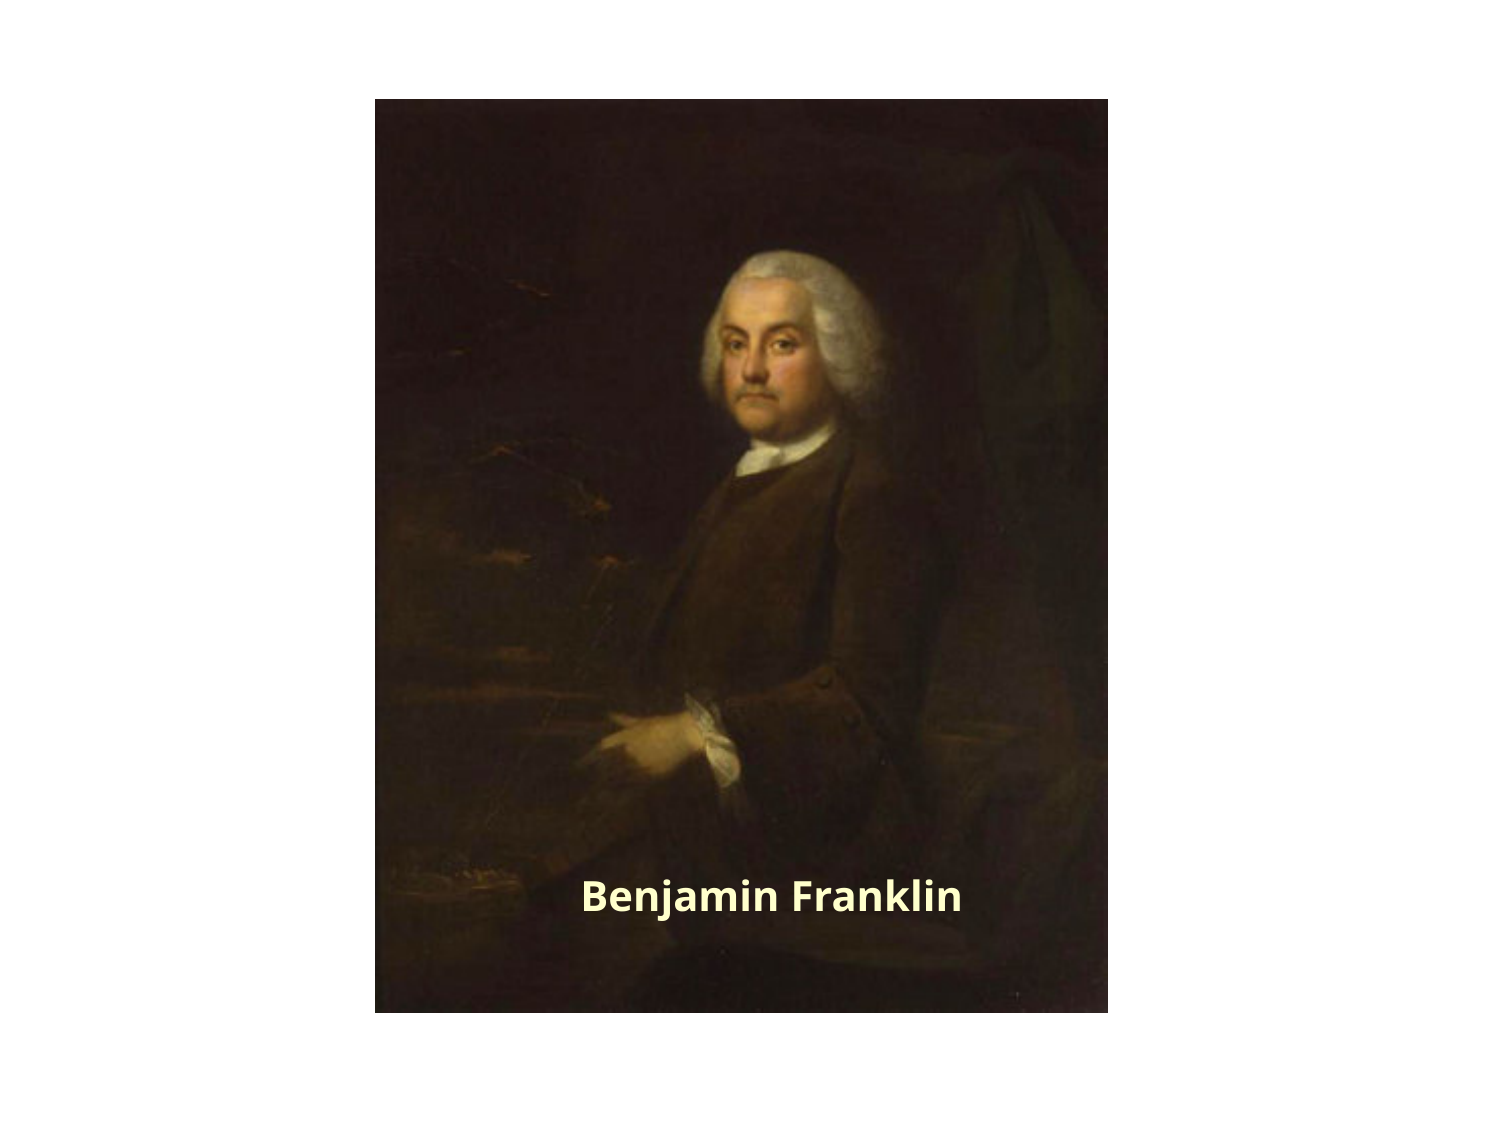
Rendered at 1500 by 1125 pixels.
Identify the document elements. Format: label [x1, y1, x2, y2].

picture [374, 99, 1108, 1013]
